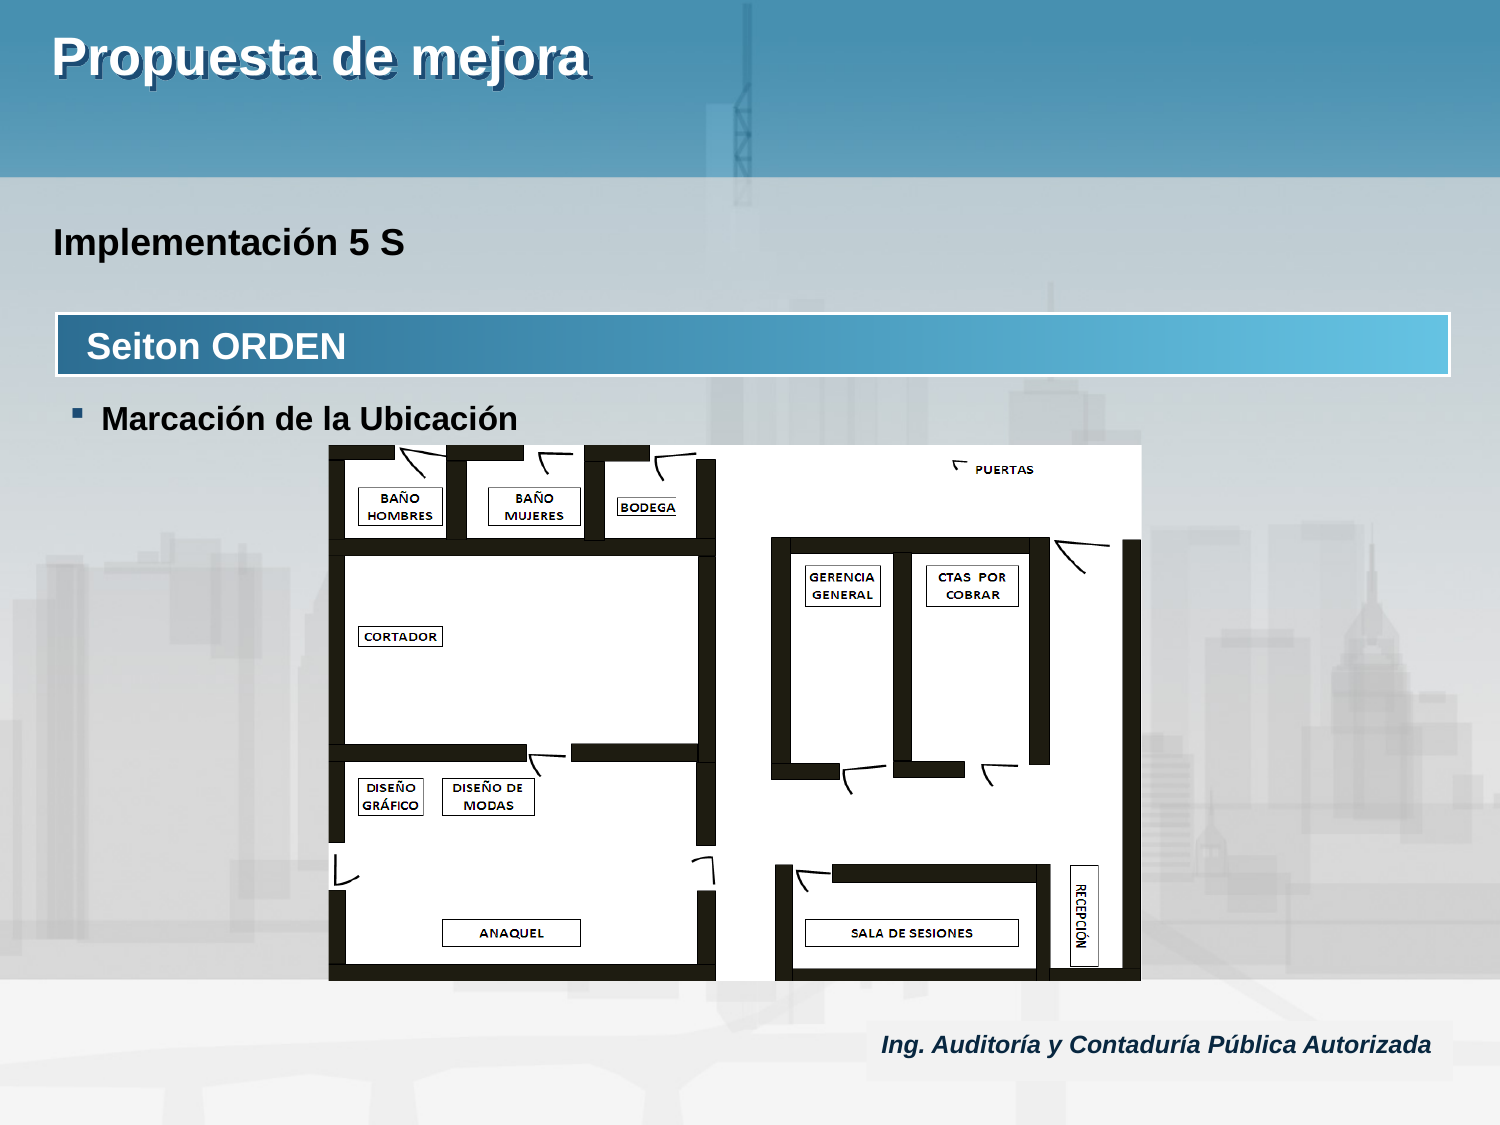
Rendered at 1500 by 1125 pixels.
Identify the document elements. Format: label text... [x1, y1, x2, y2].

text_box Implementación 5 S [53, 211, 997, 271]
text_box Ing. Auditoría y Contaduría Pública Autorizada [866, 1020, 1453, 1082]
text_box Marcación de la Ubicación [70, 389, 1046, 448]
title Propuesta de mejora [51, 18, 1450, 118]
text_box Seiton ORDEN [56, 313, 1450, 376]
picture [0, 0, 1500, 1125]
